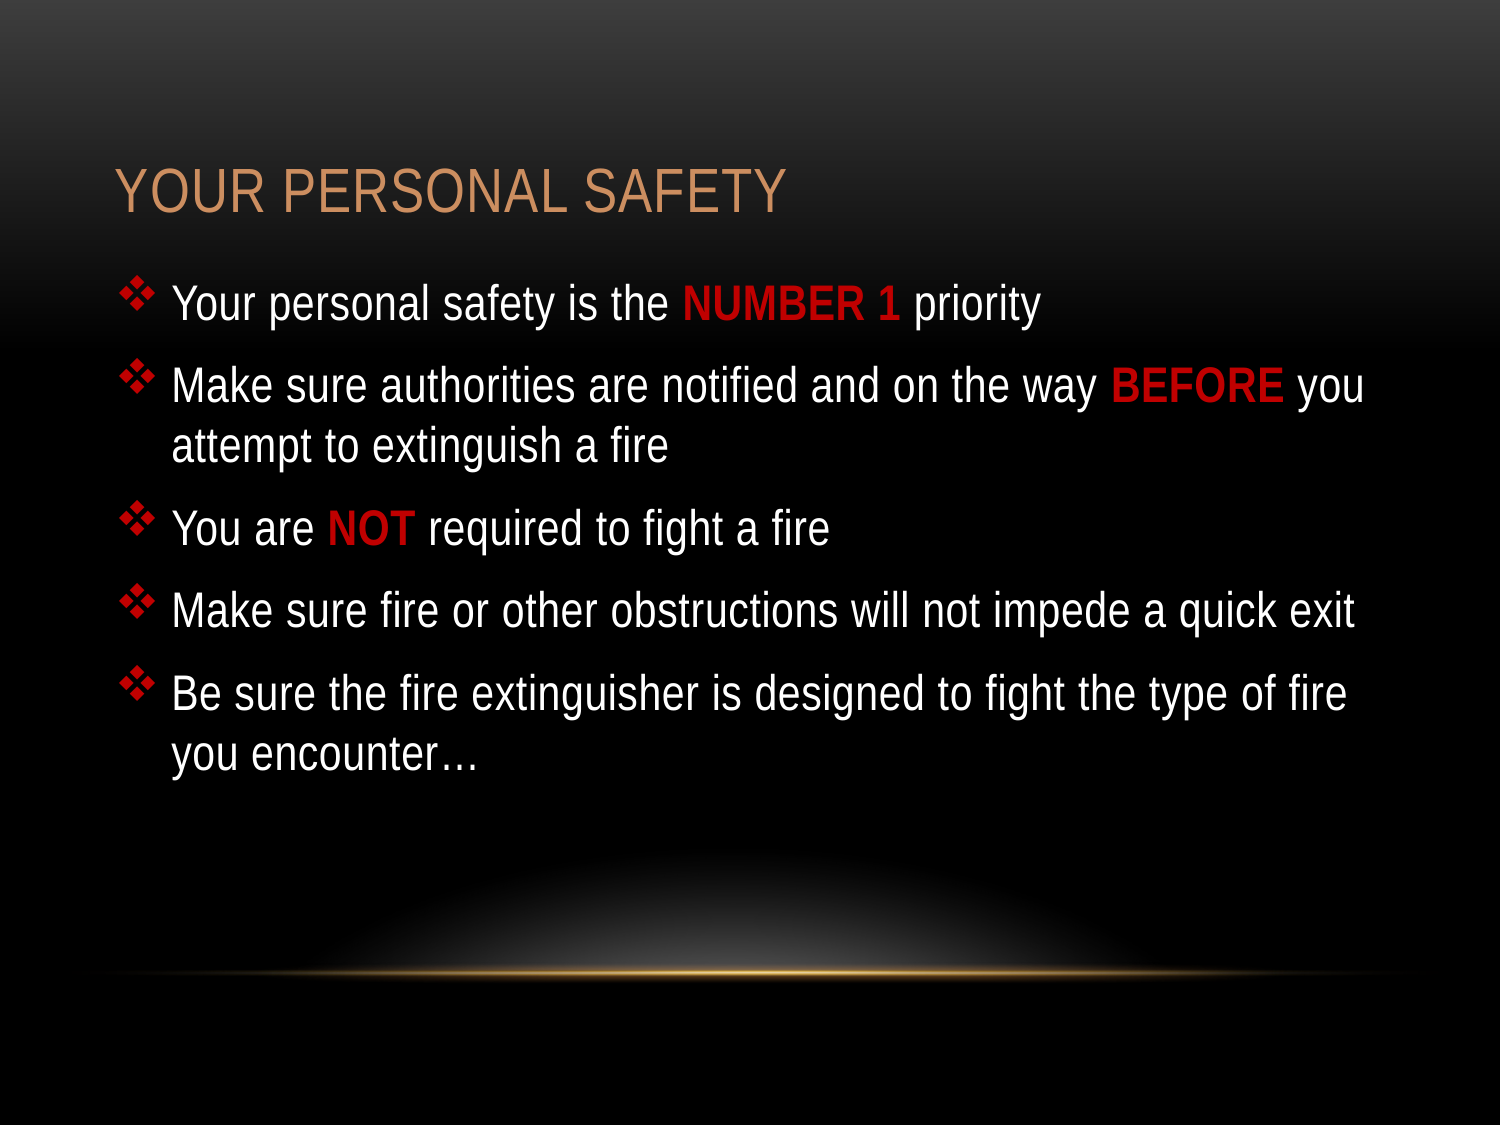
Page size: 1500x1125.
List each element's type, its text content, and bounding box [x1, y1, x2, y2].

title Your Personal safety [99, 45, 1400, 233]
picture [0, 0, 1500, 1125]
list Your personal safety is the NUMBER 1 priority Make sure authorities are notified and on the way BEFORE you attempt to extinguish a fire You are NOT required to fight a fire Make sure fire or other obstructions will not impede a quick exit Be sure the fire extinguisher is designed to fight the type of fire you encounter… [99, 262, 1400, 1025]
